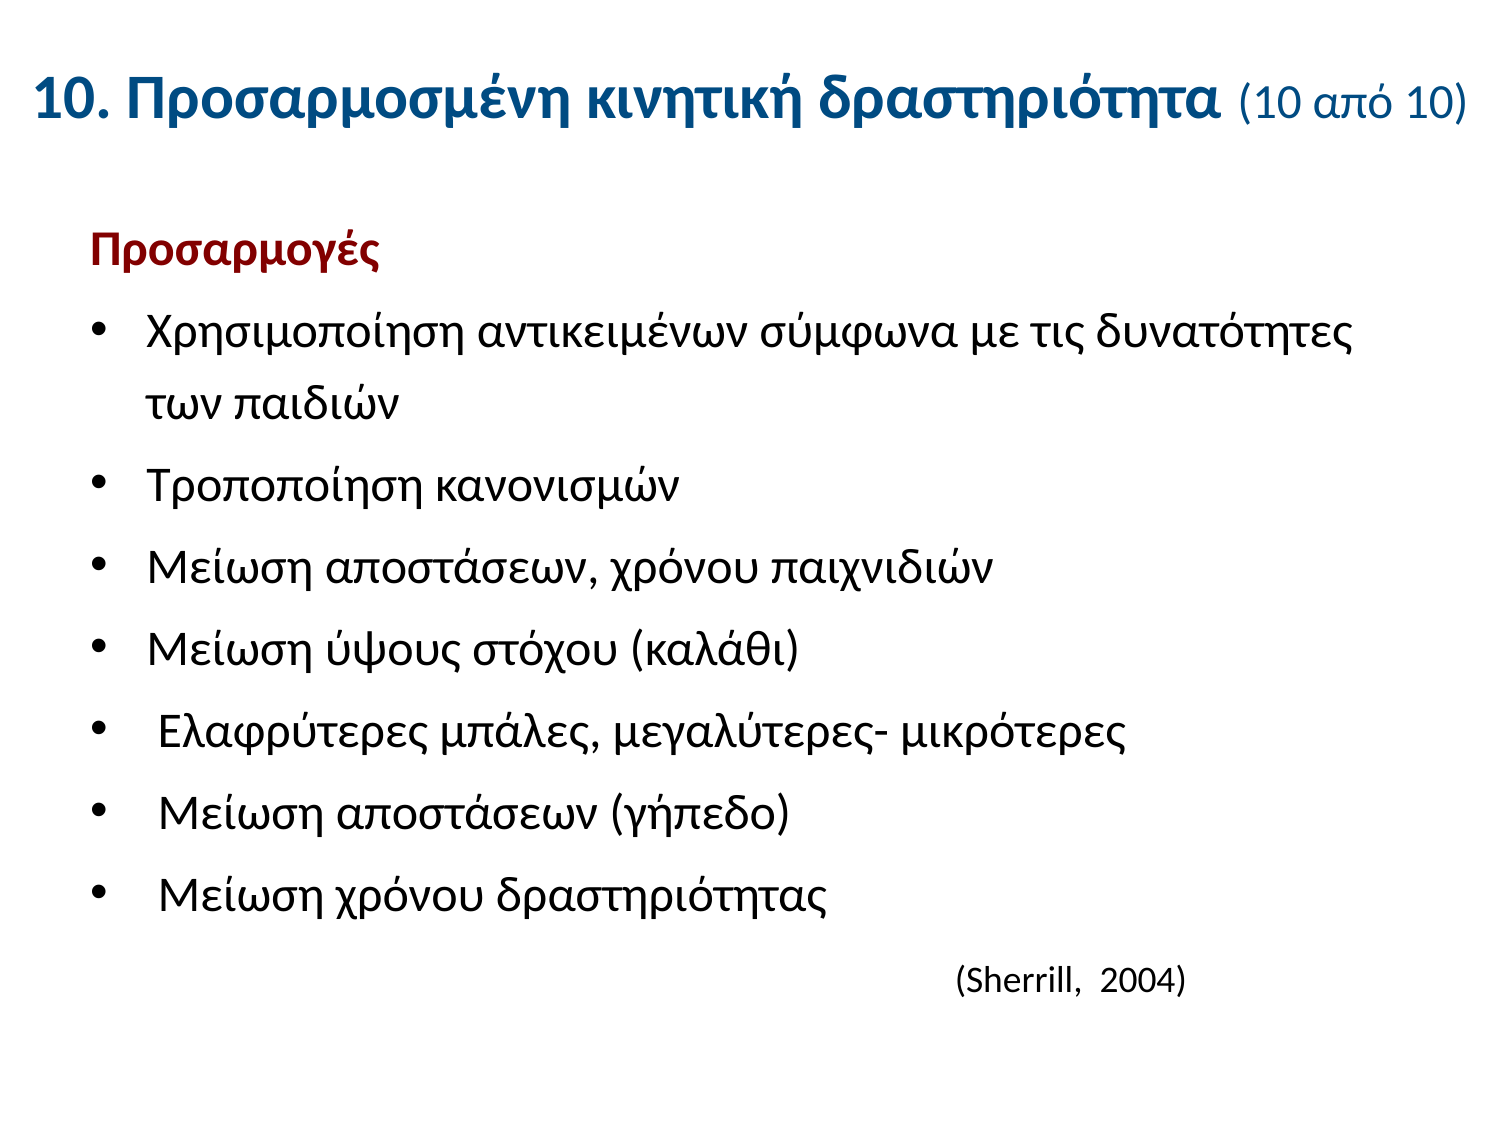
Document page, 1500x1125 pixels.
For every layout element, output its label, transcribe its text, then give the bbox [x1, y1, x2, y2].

title 10. Προσαρμοσμένη κινητική δραστηριότητα (10 από 10) [0, 19, 1500, 169]
list Προσαρμογές Χρησιμοποίηση αντικειμένων σύμφωνα με τις δυνατότητες των παιδιών Τροποποίηση κανονισμών Μείωση αποστάσεων, χρόνου παιχνιδιών Μείωση ύψους στόχου (καλάθι) Ελαφρύτερες μπάλες, μεγαλύτερες- μικρότερες Μείωση αποστάσεων (γήπεδο) Μείωση χρόνου δραστηριότητας [75, 196, 1425, 1024]
text_box (Sherrill, 2004) [939, 947, 1202, 1007]
